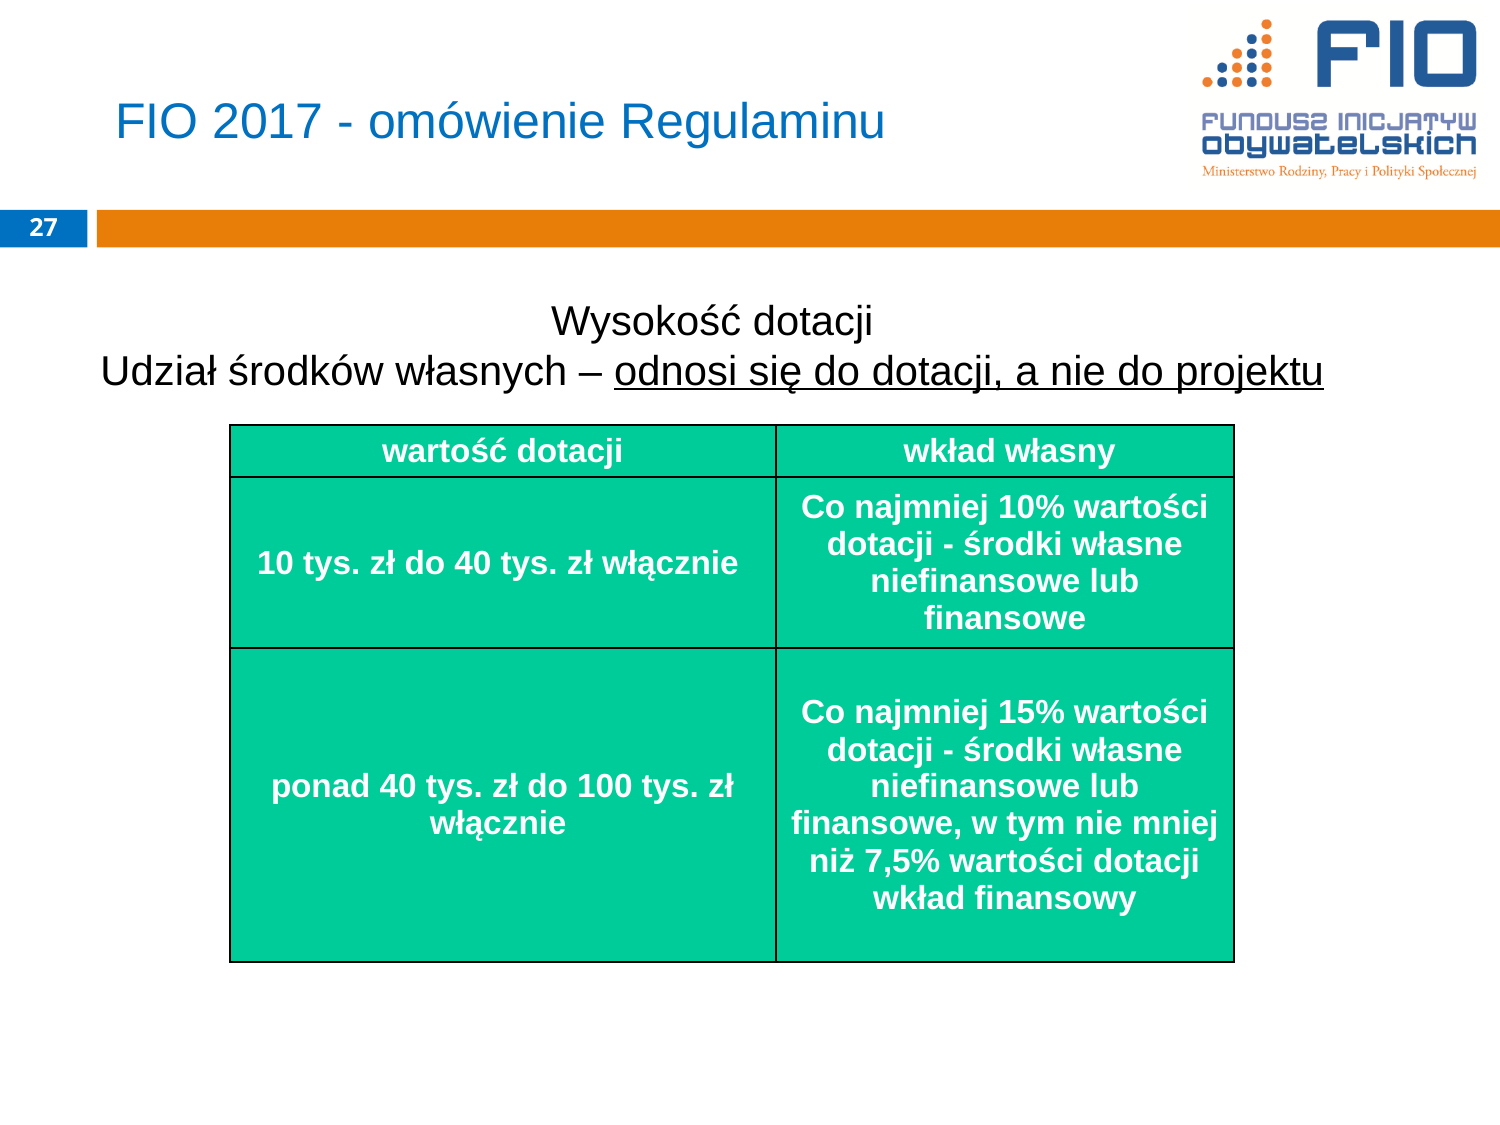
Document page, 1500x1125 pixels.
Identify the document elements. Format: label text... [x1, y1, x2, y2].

table_cell Co najmniej 10% wartości dotacji - środki własne niefinansowe lub finansowe [777, 478, 1233, 647]
table_cell ponad 40 tys. zł do 100 tys. zł włącznie [231, 649, 775, 961]
table_header wartość dotacji [231, 426, 775, 476]
text_box 27 [0, 208, 88, 249]
text_box FIO 2017 - omówienie Regulaminu [100, 37, 1438, 200]
table_header wkład własny [777, 426, 1233, 476]
table_cell 10 tys. zł do 40 tys. zł włącznie [231, 478, 775, 647]
picture [1186, 4, 1484, 190]
table_cell Co najmniej 15% wartości dotacji - środki własne niefinansowe lub finansowe, w tym nie mniej niż 7,5% wartości dotacji wkład finansowy [777, 649, 1233, 961]
text_box Wysokość dotacji Udział środków własnych – odnosi się do dotacji, a nie do projektu [43, 262, 1382, 425]
